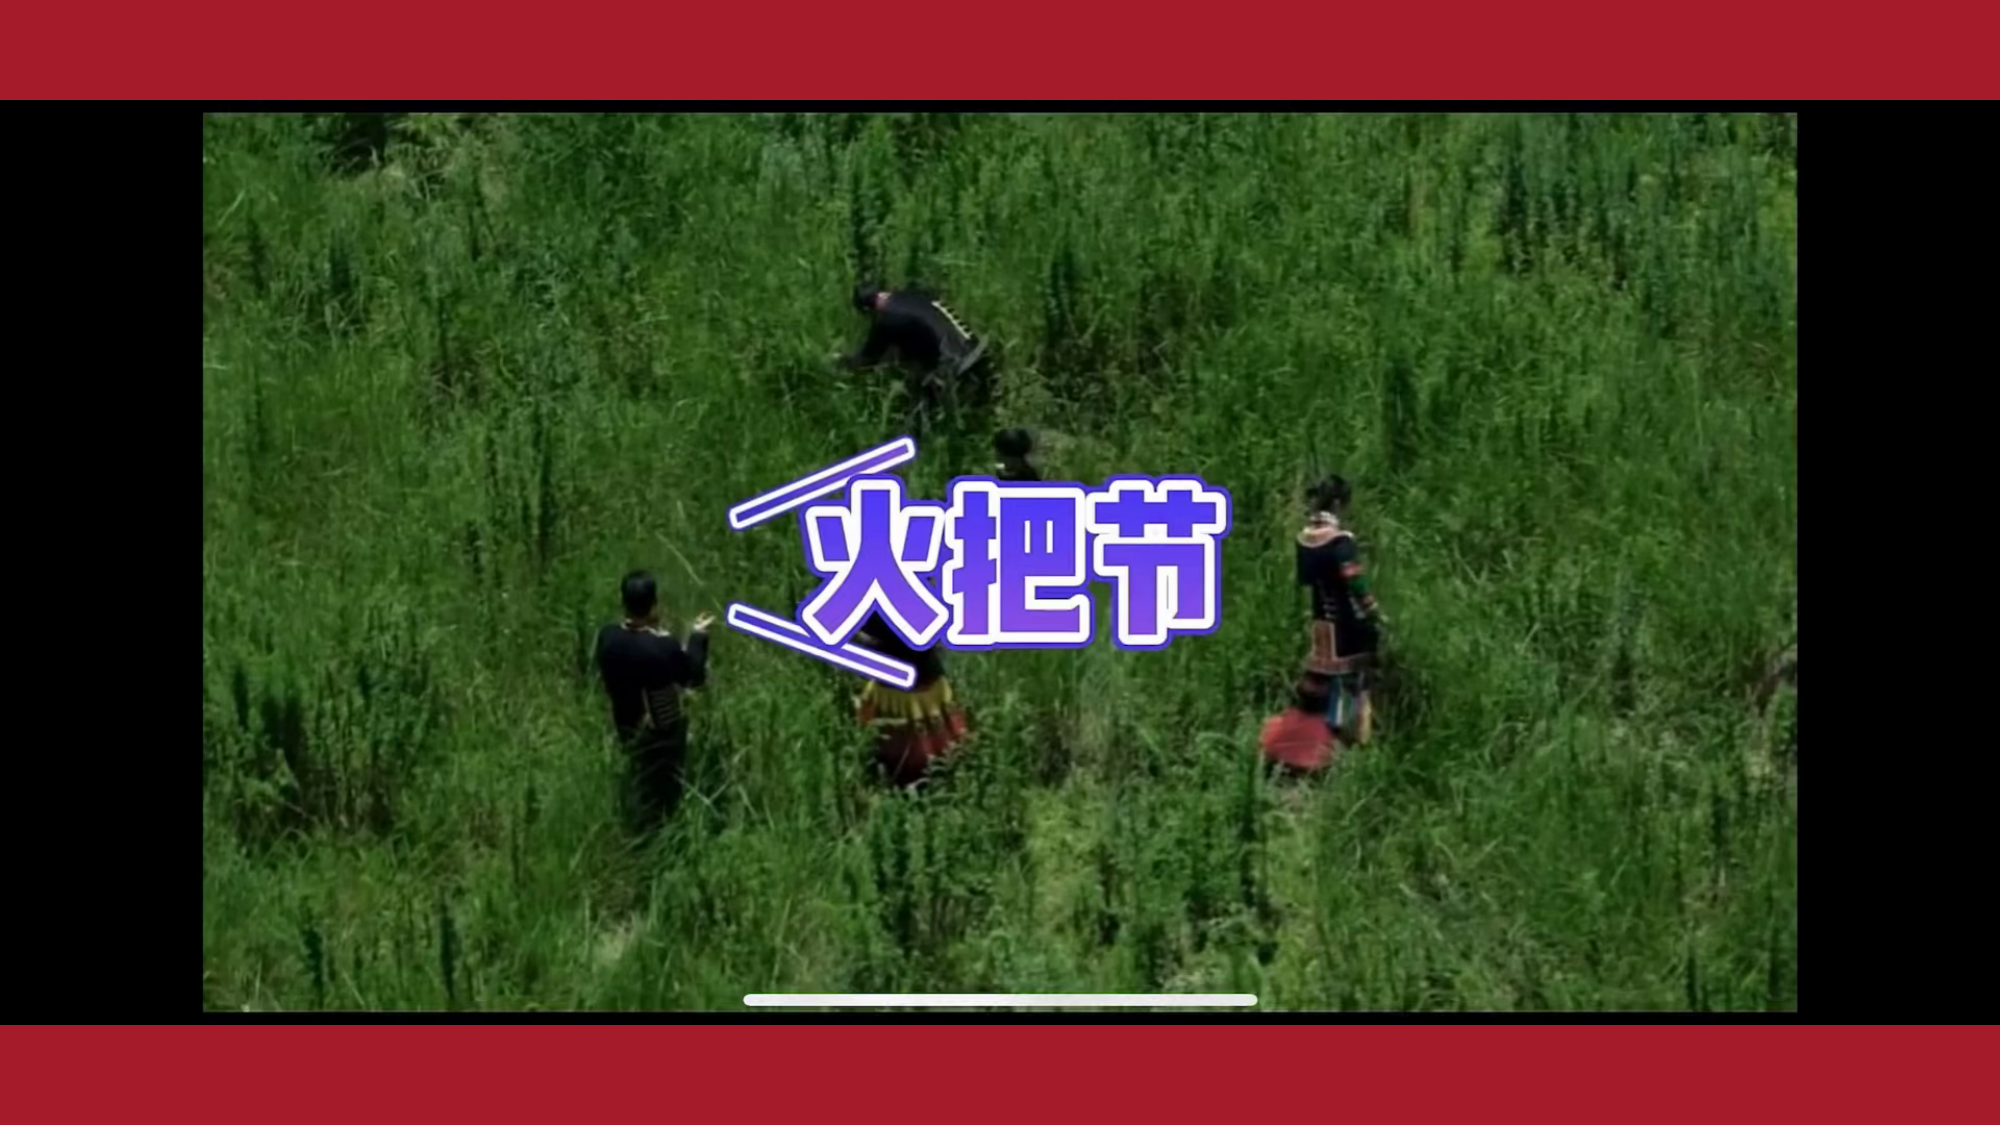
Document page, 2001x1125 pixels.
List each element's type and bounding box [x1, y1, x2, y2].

text_box [0, 99, 2000, 1025]
